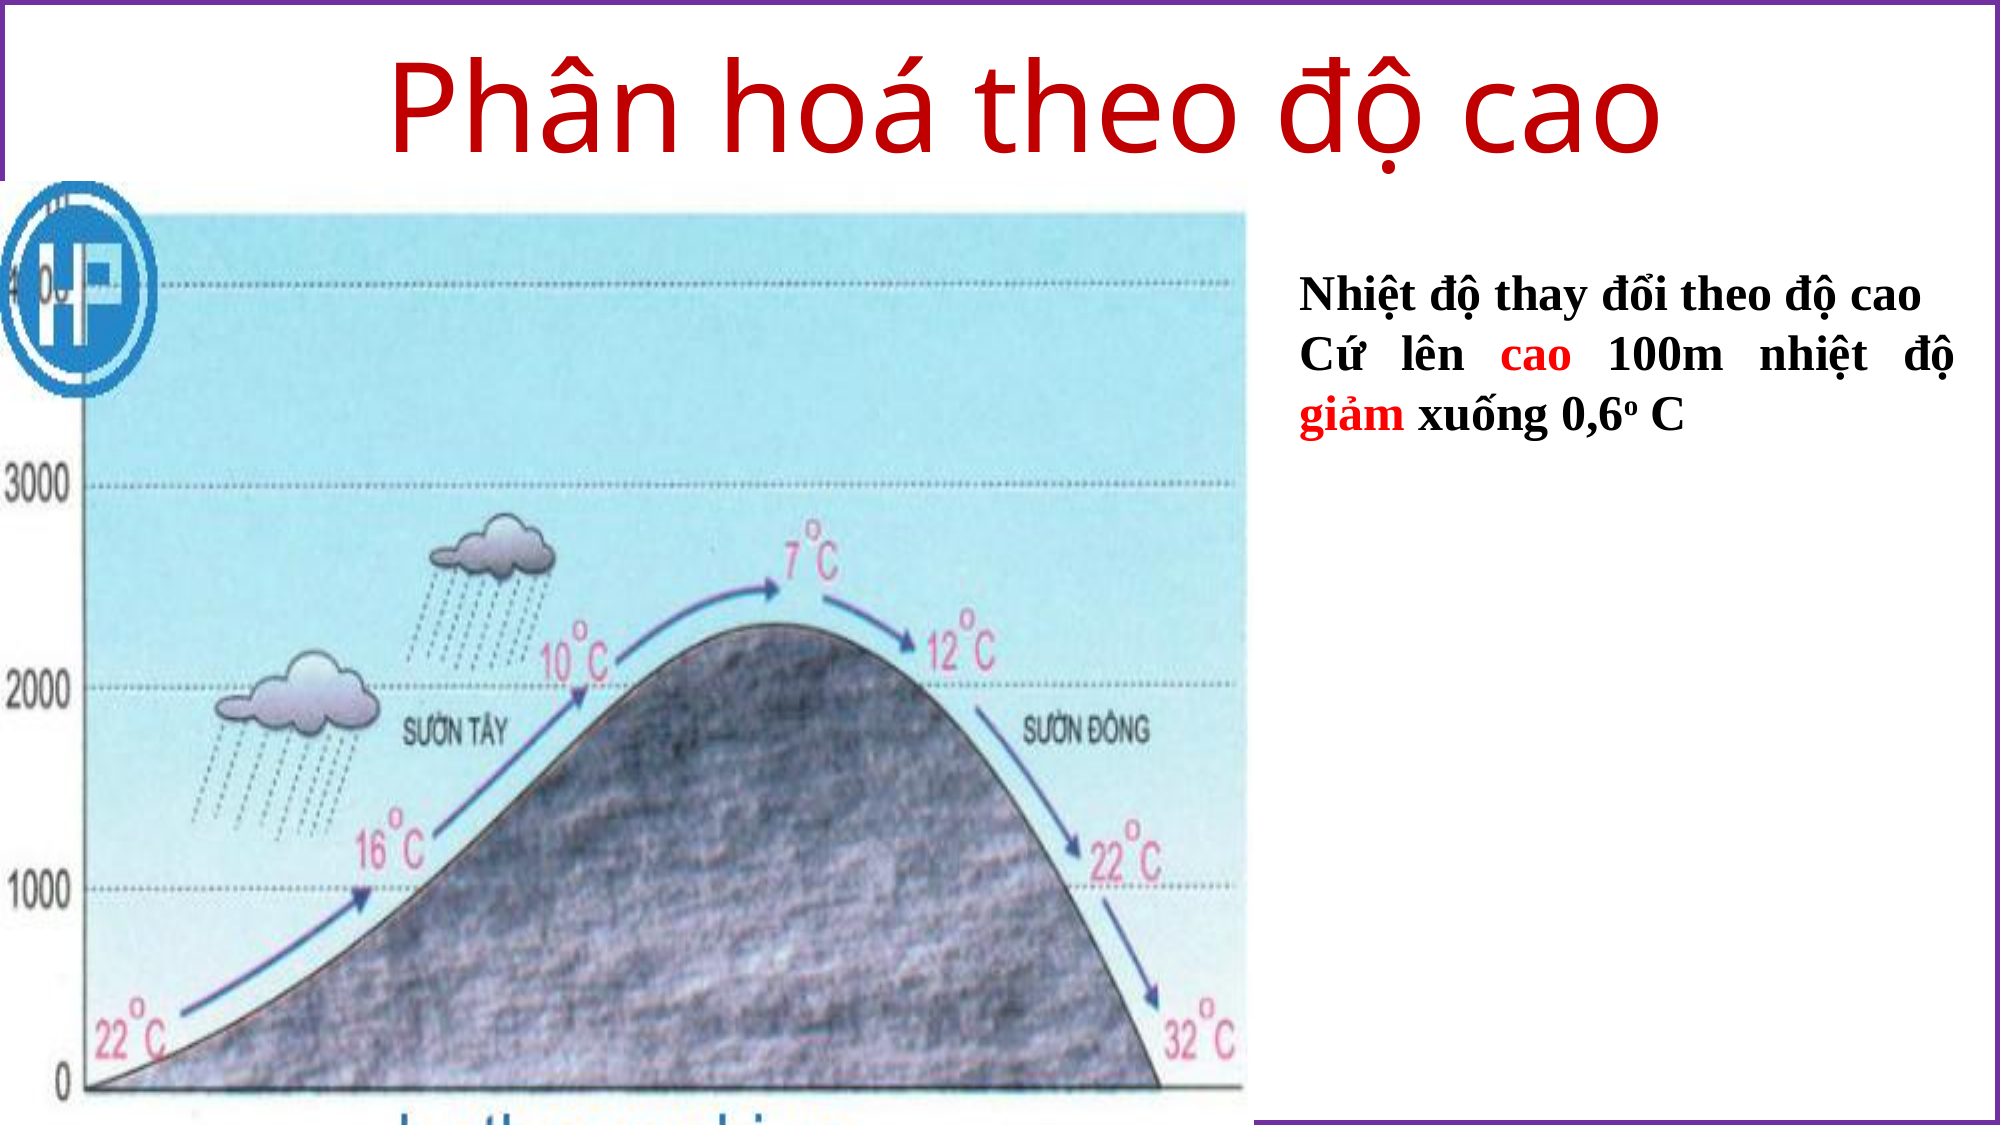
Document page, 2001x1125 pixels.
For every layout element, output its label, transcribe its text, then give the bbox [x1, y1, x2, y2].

text_box [0, 0, 2000, 1125]
text_box Nhiệt độ thay đổi theo độ cao Cứ lên cao 100m nhiệt độ giảm xuống 0,6o C [1285, 253, 1971, 449]
title Phân hoá theo độ cao [275, 28, 1776, 187]
picture [0, 180, 1254, 1125]
